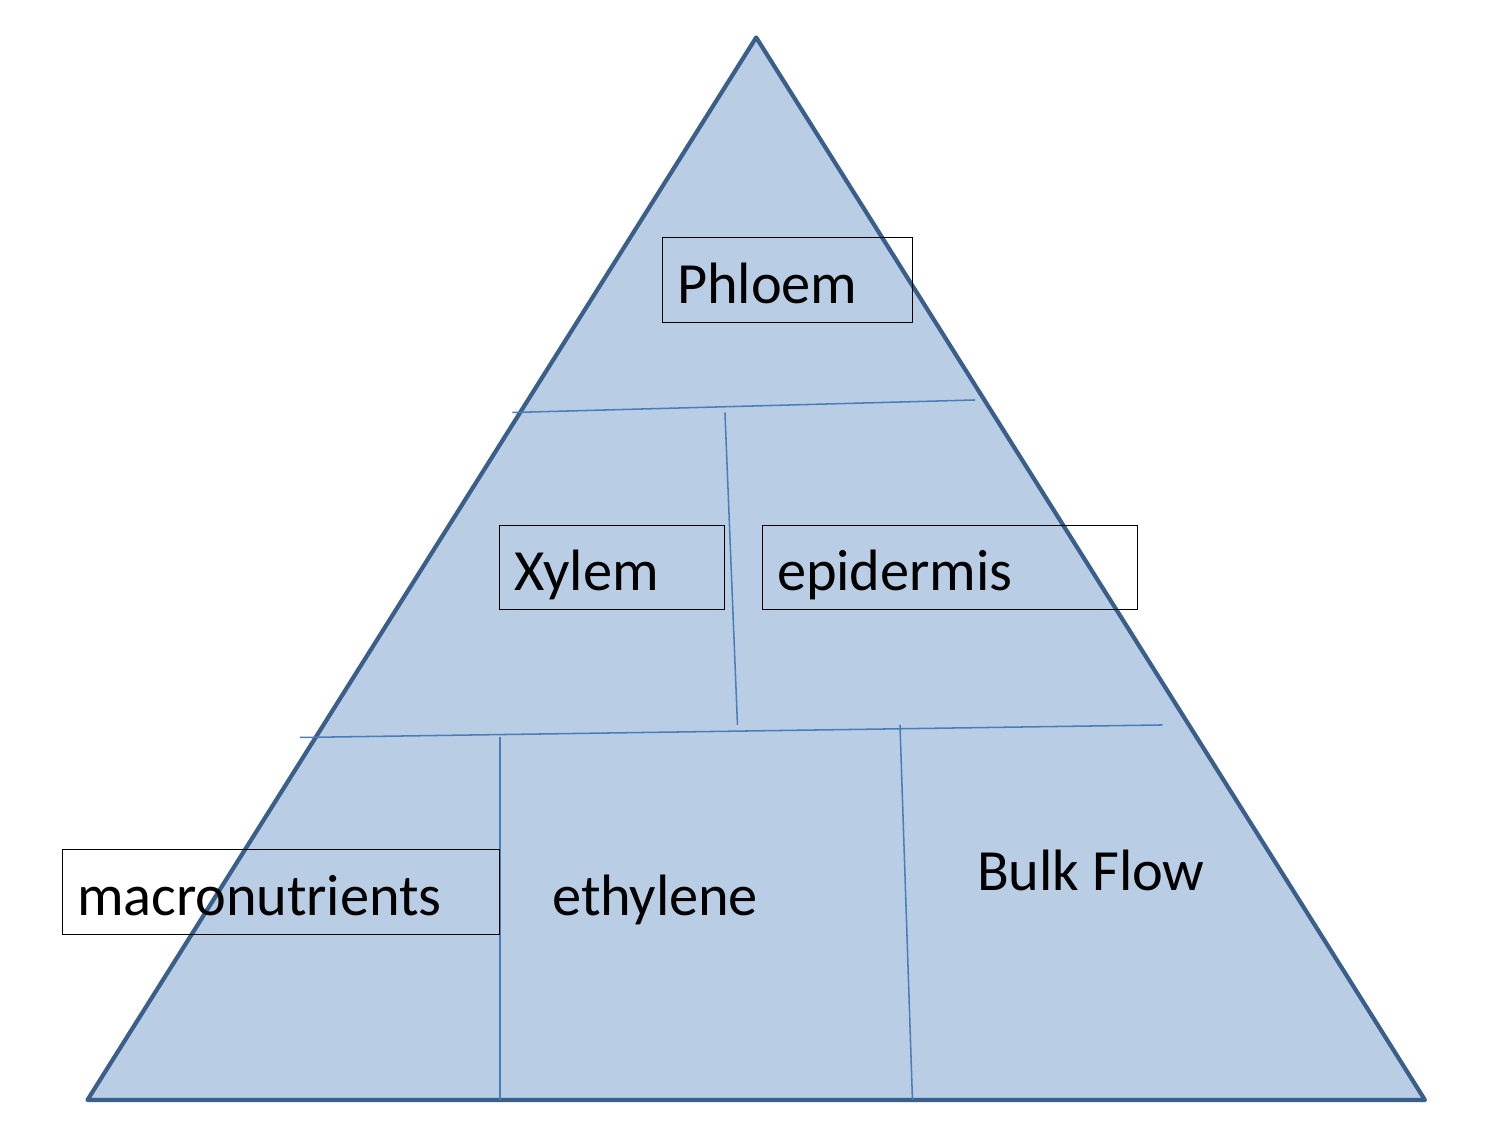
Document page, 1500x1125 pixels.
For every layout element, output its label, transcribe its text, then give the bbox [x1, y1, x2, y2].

text_box [526, 35, 1427, 1103]
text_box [724, 412, 738, 726]
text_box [299, 724, 898, 738]
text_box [512, 399, 976, 413]
text_box macronutrients [62, 849, 495, 935]
text_box Bulk Flow [962, 825, 1313, 910]
text_box ethylene [537, 849, 888, 935]
text_box [322, 421, 719, 723]
text_box epidermis [762, 525, 1138, 610]
text_box Xylem [499, 525, 719, 610]
text_box [85, 935, 496, 1103]
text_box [899, 724, 913, 1101]
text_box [913, 724, 1163, 738]
text_box [502, 747, 894, 1103]
text_box [242, 747, 495, 849]
text_box Phloem [662, 237, 913, 323]
